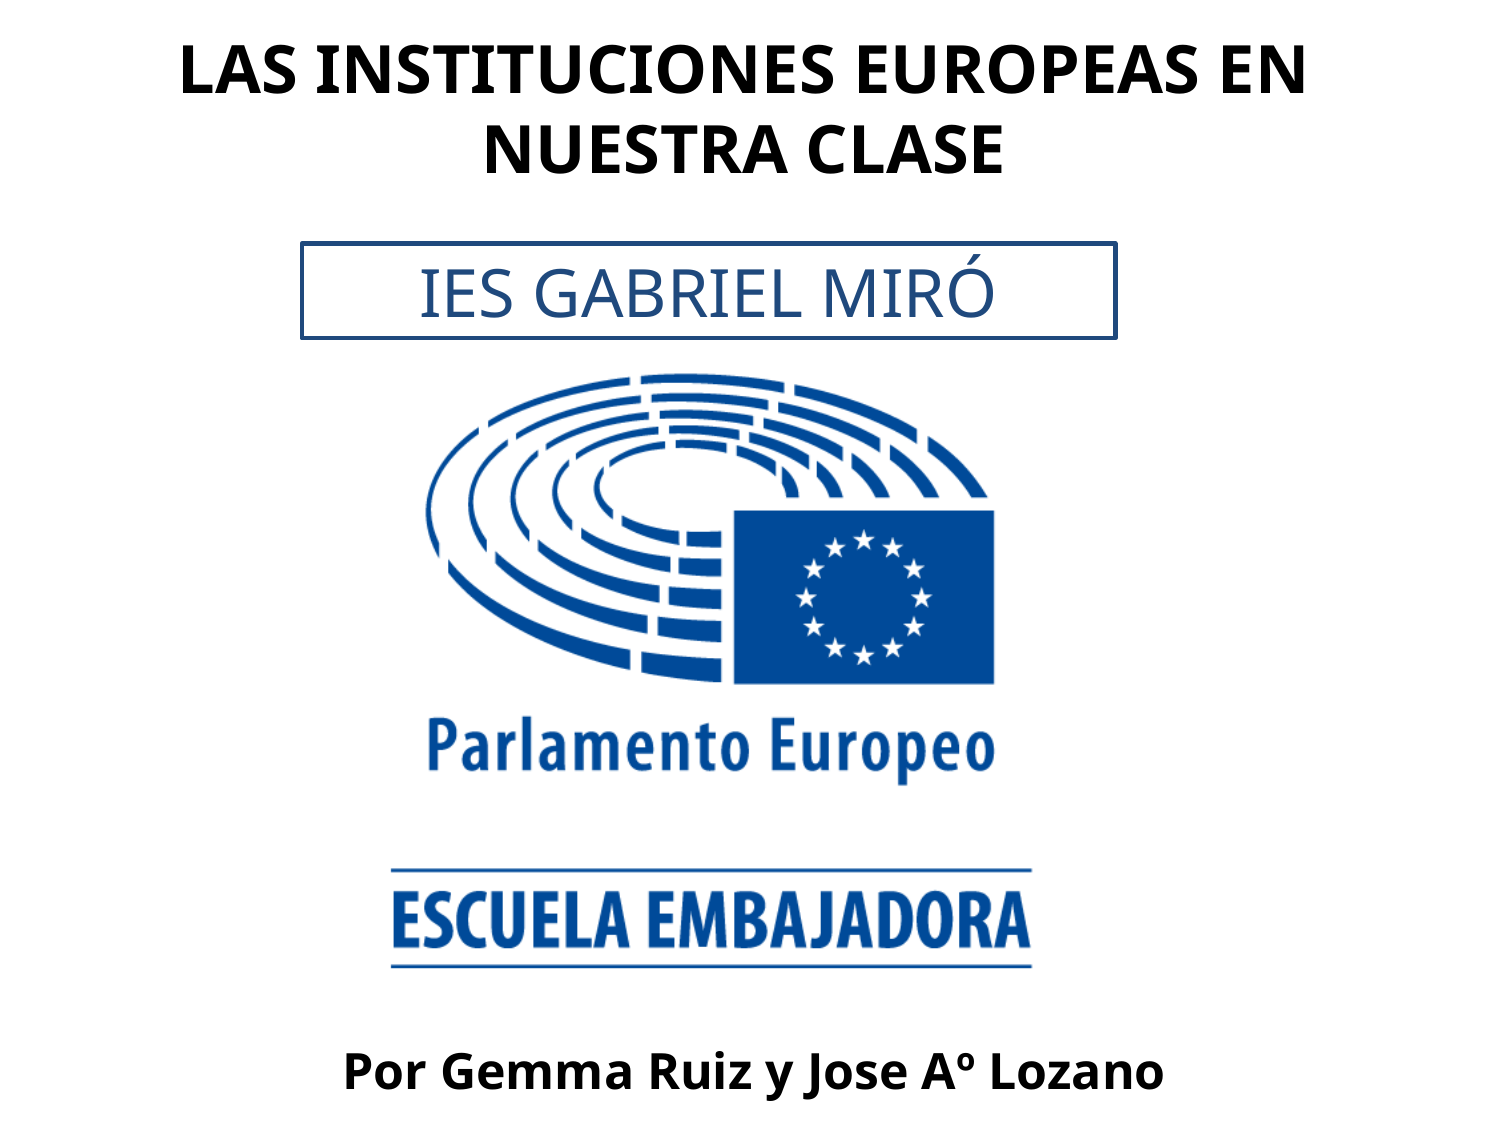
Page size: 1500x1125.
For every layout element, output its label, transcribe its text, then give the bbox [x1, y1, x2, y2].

text_box IES GABRIEL MIRÓ [301, 243, 1116, 339]
text_box Por Gemma Ruiz y Jose Aº Lozano [27, 1032, 1481, 1107]
picture [359, 325, 1058, 1003]
text_box LAS INSTITUCIONES EUROPEAS EN NUESTRA CLASE [17, 19, 1471, 194]
